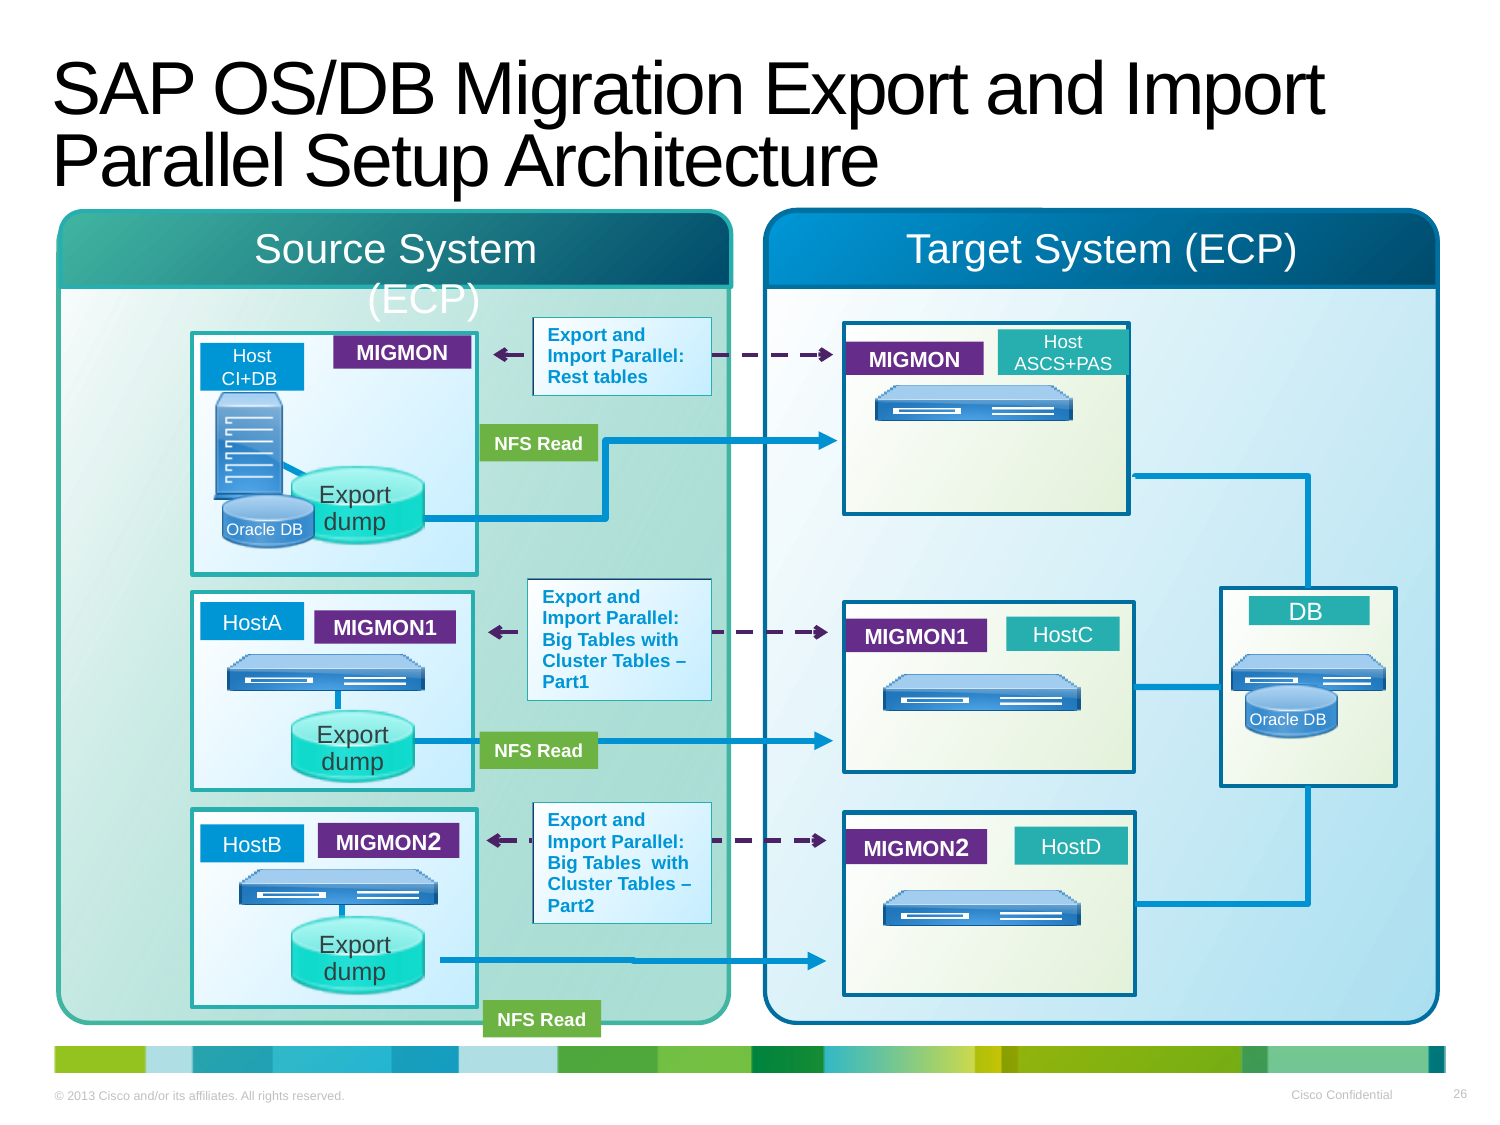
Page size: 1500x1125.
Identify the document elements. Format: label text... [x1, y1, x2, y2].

picture [875, 376, 1074, 430]
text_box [58, 210, 732, 1024]
picture [227, 645, 426, 699]
picture [883, 665, 1081, 719]
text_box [291, 707, 415, 809]
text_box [291, 439, 426, 574]
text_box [1198, 665, 1378, 783]
picture [883, 880, 1081, 934]
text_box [291, 922, 426, 1024]
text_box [175, 475, 355, 593]
text_box NFS Read [482, 1031, 602, 1038]
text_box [1135, 475, 1309, 589]
picture [54, 1046, 1446, 1073]
title SAP OS/DB Migration Export and Import Parallel Setup Architecture [37, 70, 1447, 209]
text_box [764, 209, 1438, 1024]
picture [239, 860, 438, 914]
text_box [371, 354, 838, 962]
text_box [845, 341, 988, 865]
picture [1231, 645, 1386, 699]
picture [195, 391, 304, 475]
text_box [1135, 785, 1309, 905]
